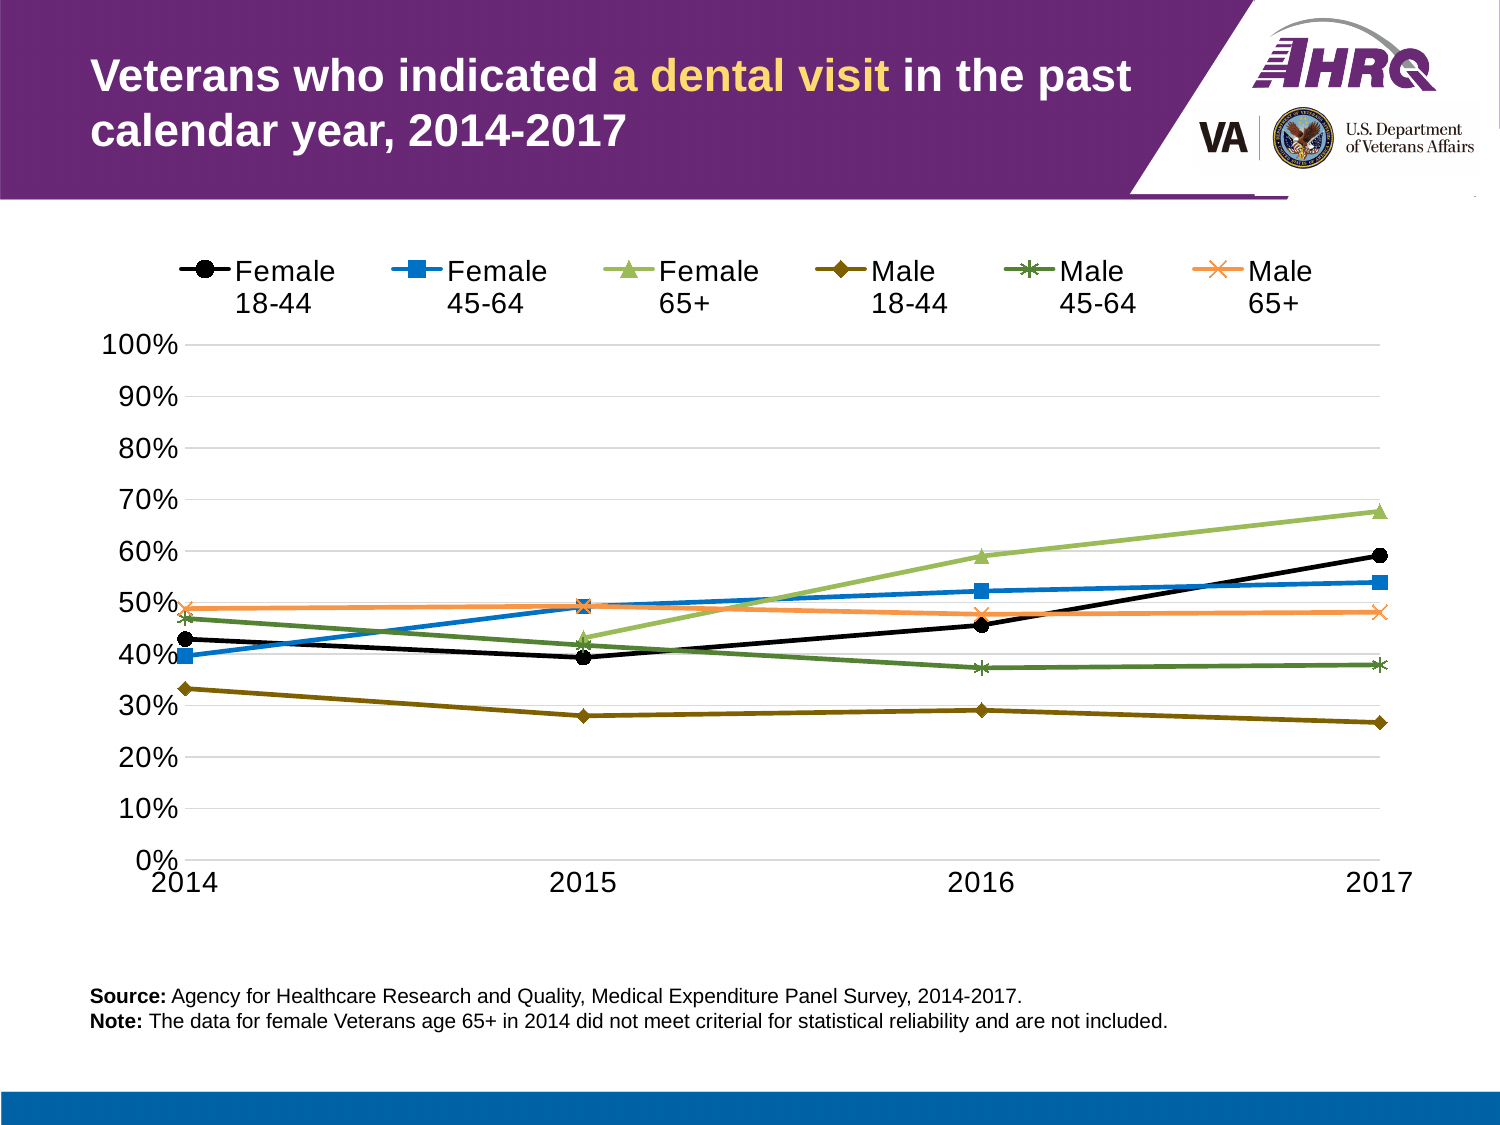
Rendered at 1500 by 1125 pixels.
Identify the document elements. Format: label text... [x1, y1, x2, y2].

text_box Source: Agency for Healthcare Research and Quality, Medical Expenditure Panel Survey, 2014-2017. Note: The data for female Veterans age 65+ in 2014 did not meet criterial for statistical reliability and are not included. [74, 974, 1425, 1040]
title Veterans who indicated a dental visit in the past calendar year, 2014-2017 [75, 50, 1163, 152]
picture [0, 0, 1500, 1125]
picture [1250, 16, 1441, 94]
chart [74, 241, 1426, 918]
picture [1193, 102, 1480, 174]
